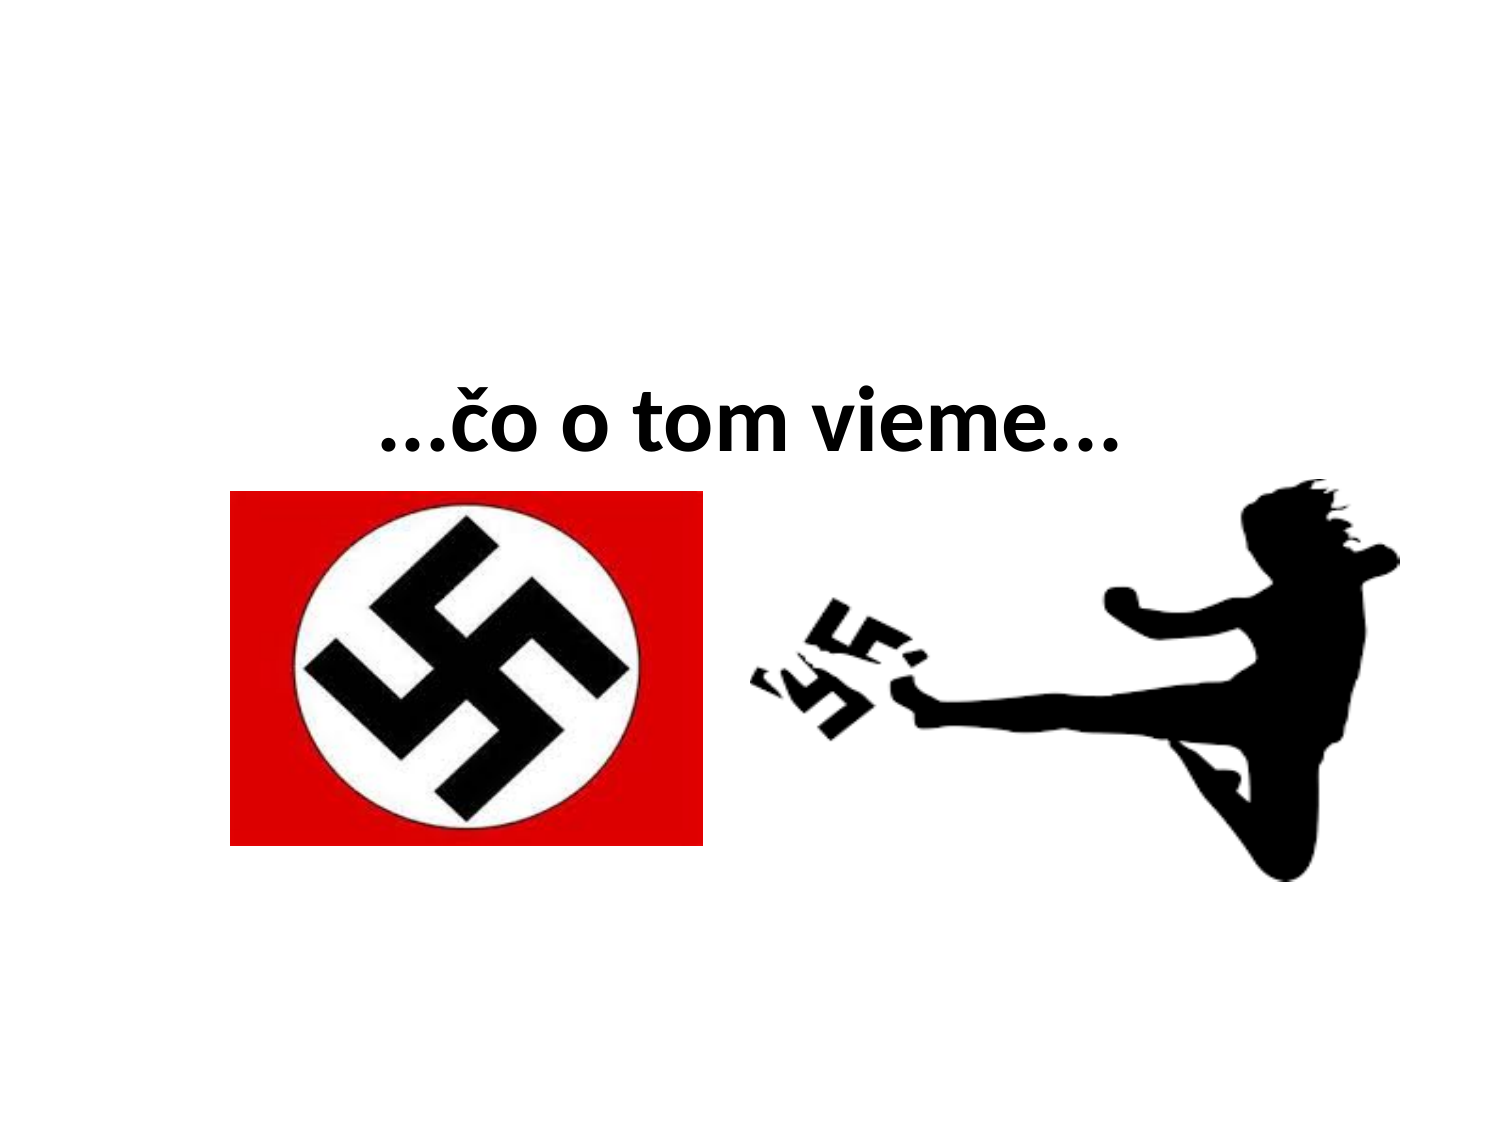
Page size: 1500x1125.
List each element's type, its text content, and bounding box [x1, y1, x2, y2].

picture [749, 479, 1400, 882]
title ...čo o tom vieme... [112, 349, 1388, 591]
picture [229, 491, 703, 847]
